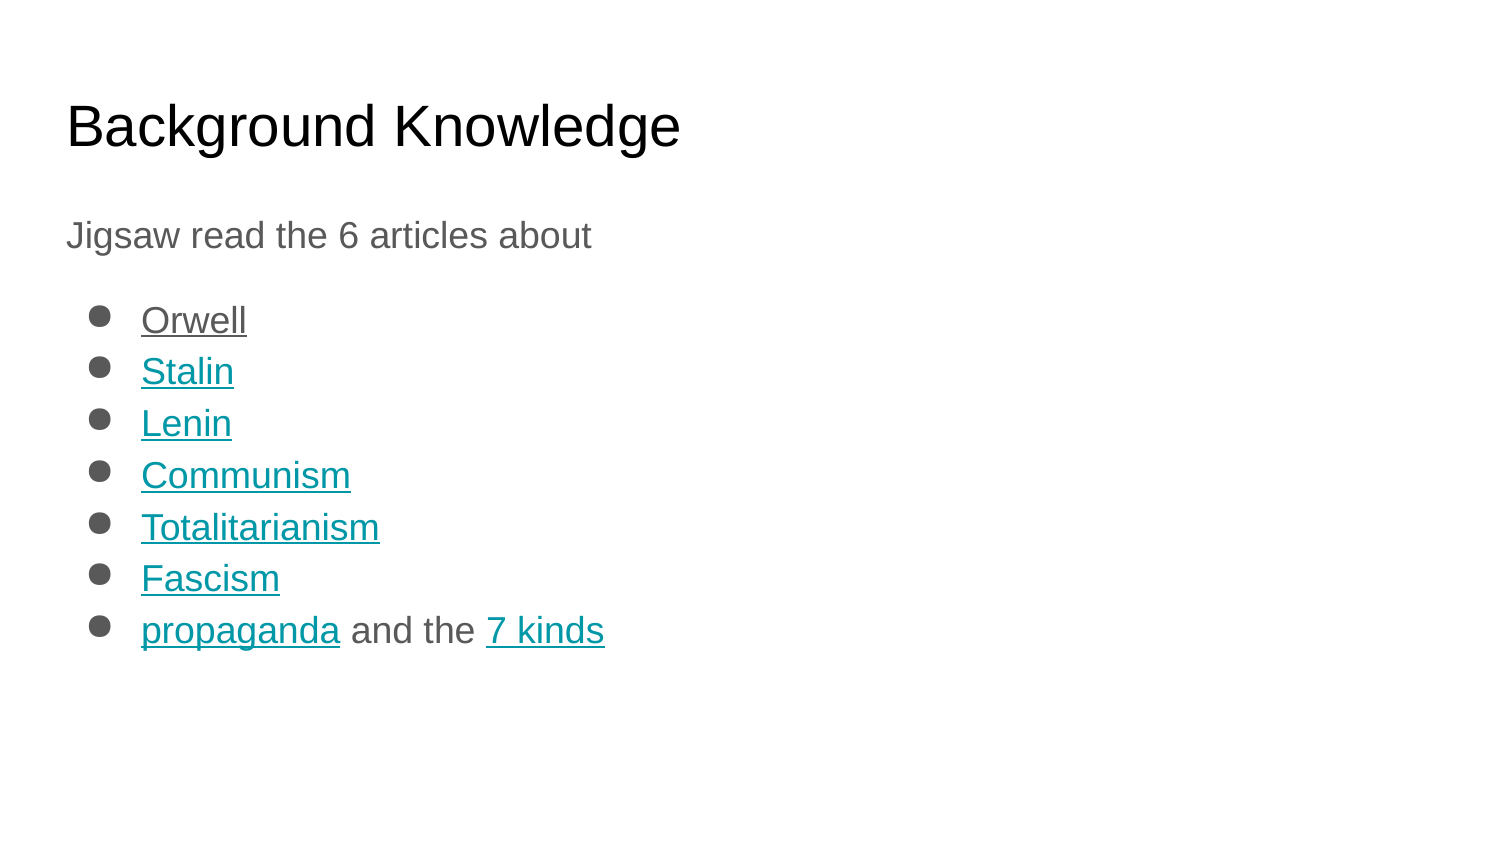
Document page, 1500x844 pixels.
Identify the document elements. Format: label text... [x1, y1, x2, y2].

list Jigsaw read the 6 articles about Orwell Stalin Lenin Communism Totalitarianism Fascism propaganda and the 7 kinds [51, 189, 1449, 750]
title Background Knowledge [51, 72, 1449, 167]
